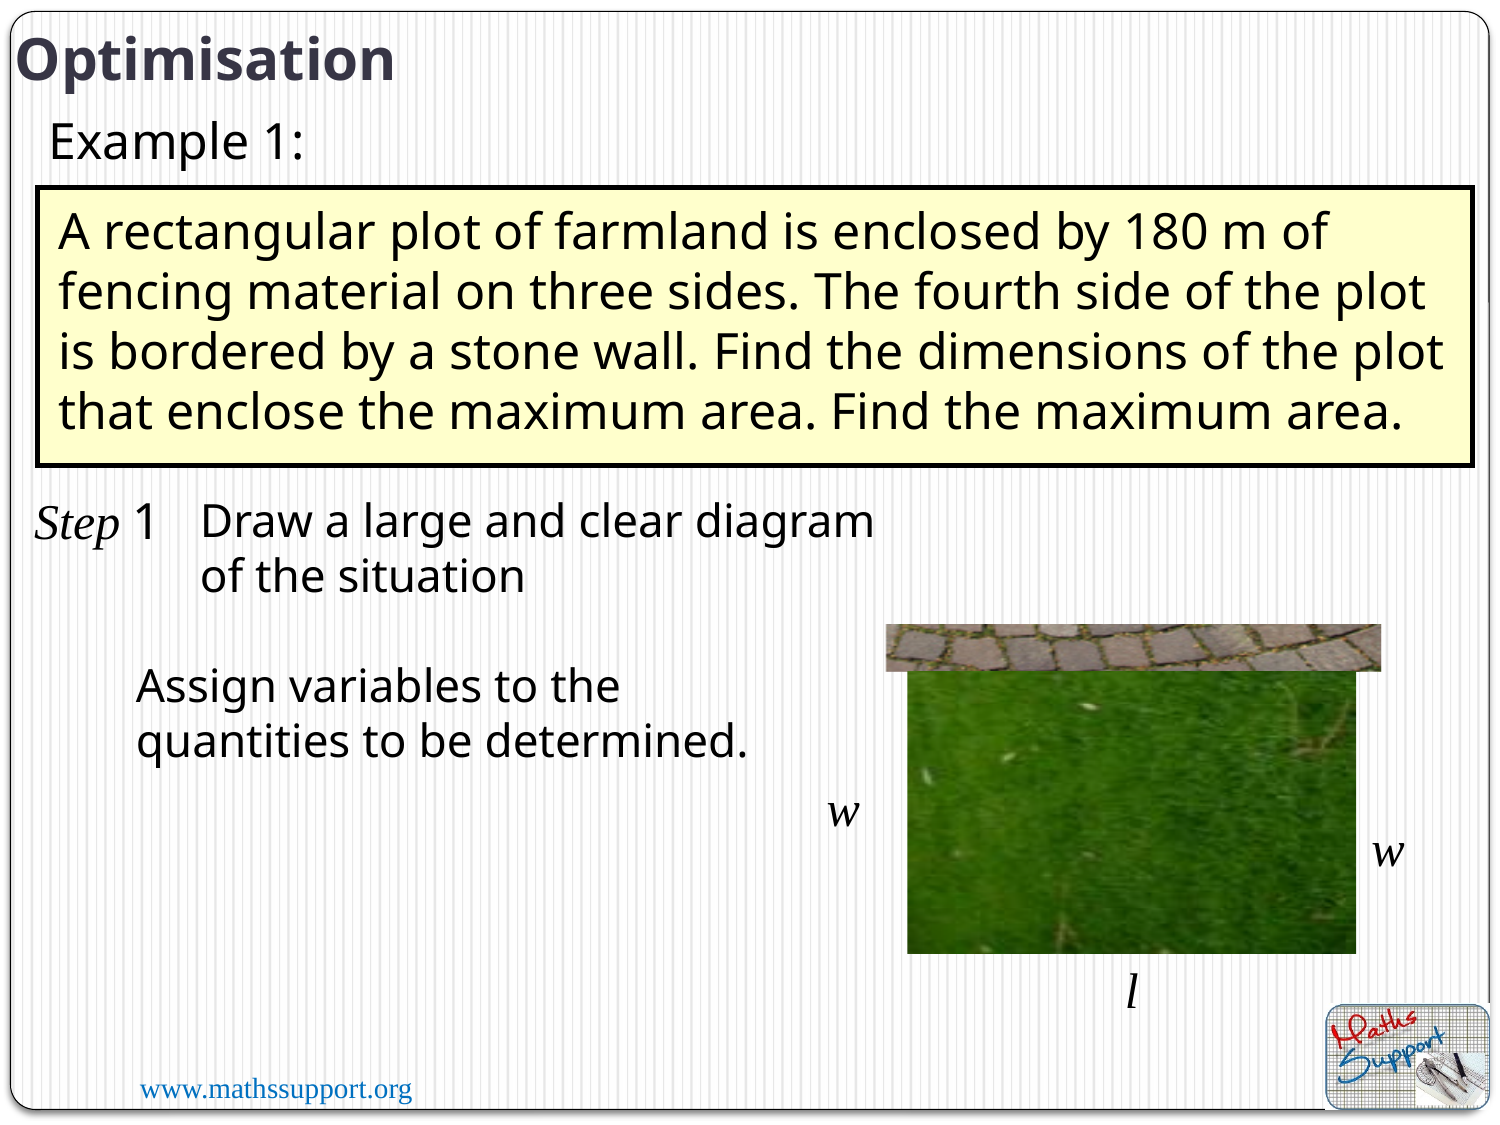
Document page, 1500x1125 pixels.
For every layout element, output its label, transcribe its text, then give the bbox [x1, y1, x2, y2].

text_box w [1356, 808, 1420, 884]
picture [1325, 1003, 1490, 1110]
text_box w [811, 769, 875, 844]
text_box Draw a large and clear diagram of the situation [184, 484, 908, 610]
title Optimisation [0, 7, 1275, 108]
text_box Example 1: [33, 102, 908, 178]
text_box Assign variables to the quantities to be determined. [121, 648, 844, 774]
text_box Step 1 [19, 481, 177, 557]
picture [887, 400, 1381, 1038]
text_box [37, 187, 1473, 466]
